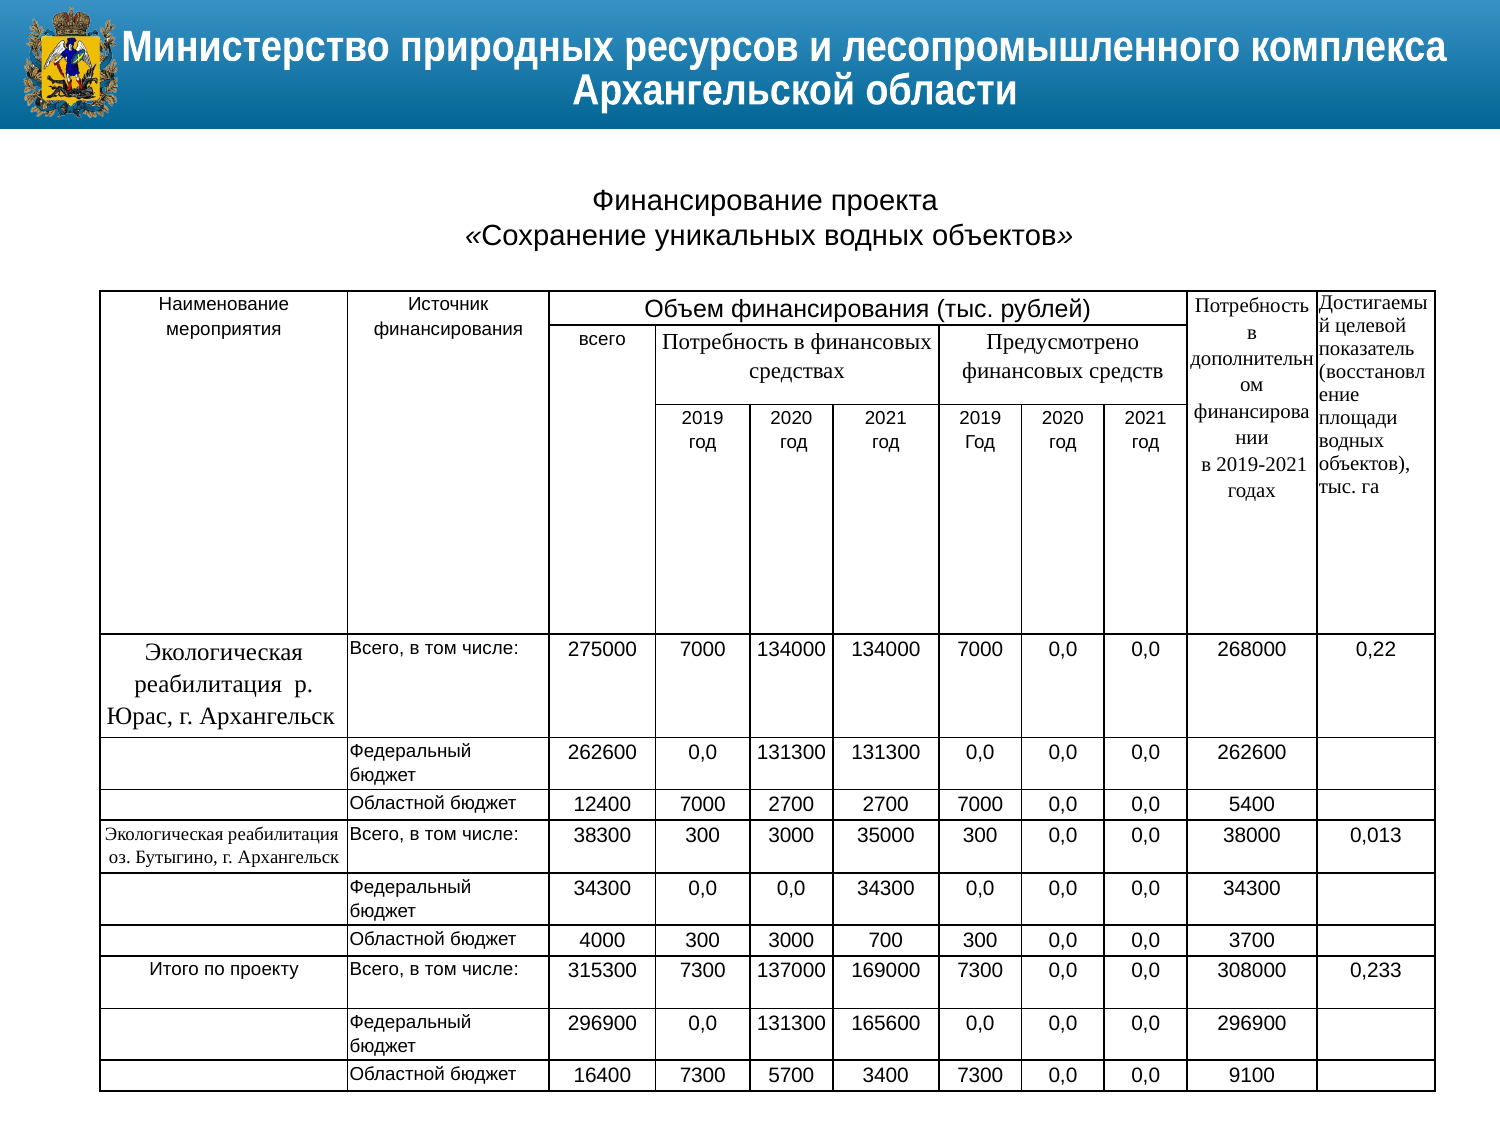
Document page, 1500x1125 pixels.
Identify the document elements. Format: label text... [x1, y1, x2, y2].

table_cell 134000 [834, 635, 938, 737]
table_cell 169000 [834, 957, 938, 1008]
table_cell 131300 [834, 738, 938, 789]
table_header Объем финансирования (тыс. рублей) [550, 292, 1186, 324]
table_cell 165600 [834, 1009, 938, 1059]
table_cell [101, 1009, 347, 1059]
table_cell 137000 [751, 957, 832, 1008]
table_cell Федеральный бюджет [348, 1009, 548, 1059]
table_cell 0,0 [1022, 1061, 1103, 1090]
table_cell 38000 [1188, 821, 1316, 872]
table_cell 3700 [1188, 926, 1316, 955]
table_cell 7300 [940, 1061, 1021, 1090]
text_box Финансирование проекта «Сохранение уникальных водных объектов» [112, 149, 1427, 259]
table_cell 0,0 [1022, 926, 1103, 955]
table_cell 0,0 [1105, 957, 1186, 1008]
table_cell 0,0 [1022, 1009, 1103, 1059]
table_cell Экологическая реабилитация р. Юрас, г. Архангельск [101, 635, 347, 737]
table_cell Потребность в финансовых средствах [656, 326, 938, 404]
table_cell 0,0 [1022, 957, 1103, 1008]
table_cell 0,0 [1105, 926, 1186, 955]
table_cell 2019 год [656, 405, 749, 633]
table_header Источник финансирования [348, 292, 548, 633]
table_cell [101, 738, 347, 789]
table_cell 0,0 [1105, 738, 1186, 789]
table_header Потребность в дополнительном финансировании в 2019-2021 годах [1188, 292, 1316, 633]
picture [23, 6, 118, 117]
table_cell 308000 [1188, 957, 1316, 1008]
table_cell Экологическая реабилитация оз. Бутыгино, г. Архангельск [101, 821, 347, 872]
table_cell 34300 [1188, 874, 1316, 924]
table_cell 0,0 [940, 1009, 1021, 1059]
table_cell [1318, 926, 1434, 955]
table_cell [101, 790, 347, 819]
table_cell 7000 [940, 790, 1021, 819]
table_cell 3000 [751, 926, 832, 955]
table_cell 0,0 [1105, 821, 1186, 872]
table_cell 3000 [751, 821, 832, 872]
table_cell Федеральный бюджет [348, 738, 548, 789]
table_cell Областной бюджет [348, 1061, 548, 1090]
table_cell 12400 [550, 790, 655, 819]
table_cell 2700 [751, 790, 832, 819]
table_cell 300 [656, 926, 749, 955]
table_cell 7300 [656, 1061, 749, 1090]
table_cell всего [550, 326, 655, 633]
table_cell Всего, в том числе: [348, 957, 548, 1008]
table_cell 0,0 [1105, 635, 1186, 737]
table_cell Предусмотрено финансовых средств [940, 326, 1186, 404]
table_cell 0,0 [1022, 790, 1103, 819]
table_cell 2021 год [834, 405, 938, 633]
table_cell 300 [940, 926, 1021, 955]
table_cell [1318, 1009, 1434, 1059]
table_cell 0,0 [1105, 874, 1186, 924]
table_cell 262600 [1188, 738, 1316, 789]
table_cell [1318, 874, 1434, 924]
table_cell [1318, 738, 1434, 789]
table_cell 7000 [656, 635, 749, 737]
table_cell 7300 [656, 957, 749, 1008]
table_cell 131300 [751, 1009, 832, 1059]
table_cell 2020 год [1022, 405, 1103, 633]
table_cell 5700 [751, 1061, 832, 1090]
table_cell 5400 [1188, 790, 1316, 819]
table_cell 296900 [1188, 1009, 1316, 1059]
table_cell [1318, 790, 1434, 819]
table_cell 7300 [940, 957, 1021, 1008]
table_cell 300 [940, 821, 1021, 872]
table_cell 2021 год [1105, 405, 1186, 633]
table_cell 9100 [1188, 1061, 1316, 1090]
table_cell 0,0 [1105, 790, 1186, 819]
table_cell 134000 [751, 635, 832, 737]
table_cell 0,0 [751, 874, 832, 924]
table_cell 34300 [550, 874, 655, 924]
table_cell 131300 [751, 738, 832, 789]
table_cell 275000 [550, 635, 655, 737]
table_cell 2020 год [751, 405, 832, 633]
table_cell 268000 [1188, 635, 1316, 737]
table_cell 0,0 [1022, 821, 1103, 872]
table_cell 0,0 [656, 1009, 749, 1059]
table_cell 16400 [550, 1061, 655, 1090]
table_cell 300 [656, 821, 749, 872]
table_cell 38300 [550, 821, 655, 872]
table_cell [101, 874, 347, 924]
table_cell 0,0 [940, 738, 1021, 789]
table_cell 0,233 [1318, 957, 1434, 1008]
table_cell 7000 [940, 635, 1021, 737]
table_cell 262600 [550, 738, 655, 789]
table_header Наименование мероприятия [101, 292, 347, 633]
table_cell Итого по проекту [101, 957, 347, 1008]
table_cell 700 [834, 926, 938, 955]
table_cell 0,0 [1105, 1009, 1186, 1059]
table_cell 0,0 [1022, 738, 1103, 789]
table_cell 0,0 [1022, 635, 1103, 737]
table_cell 0,013 [1318, 821, 1434, 872]
table_cell Областной бюджет [348, 790, 548, 819]
table_cell 315300 [550, 957, 655, 1008]
table_cell 0,0 [656, 738, 749, 789]
table_header Достигаемый целевой показатель (восстановление площади водных объектов), тыс. га [1318, 292, 1434, 633]
table_cell Всего, в том числе: [348, 635, 548, 737]
table_cell 34300 [834, 874, 938, 924]
table_cell [101, 926, 347, 955]
table_cell [101, 1061, 347, 1090]
table_cell Федеральный бюджет [348, 874, 548, 924]
table_cell Областной бюджет [348, 926, 548, 955]
table_cell 2019 Год [940, 405, 1021, 633]
table_cell 0,0 [1022, 874, 1103, 924]
table_cell Всего, в том числе: [348, 821, 548, 872]
table_cell 0,0 [940, 874, 1021, 924]
table_cell 2700 [834, 790, 938, 819]
table_cell [1318, 1061, 1434, 1090]
table_cell 3400 [834, 1061, 938, 1090]
table_cell 4000 [550, 926, 655, 955]
table_cell 0,0 [1105, 1061, 1186, 1090]
table_cell 296900 [550, 1009, 655, 1059]
table_cell 0,22 [1318, 635, 1434, 737]
table_cell 7000 [656, 790, 749, 819]
table_cell 35000 [834, 821, 938, 872]
table_cell 0,0 [656, 874, 749, 924]
